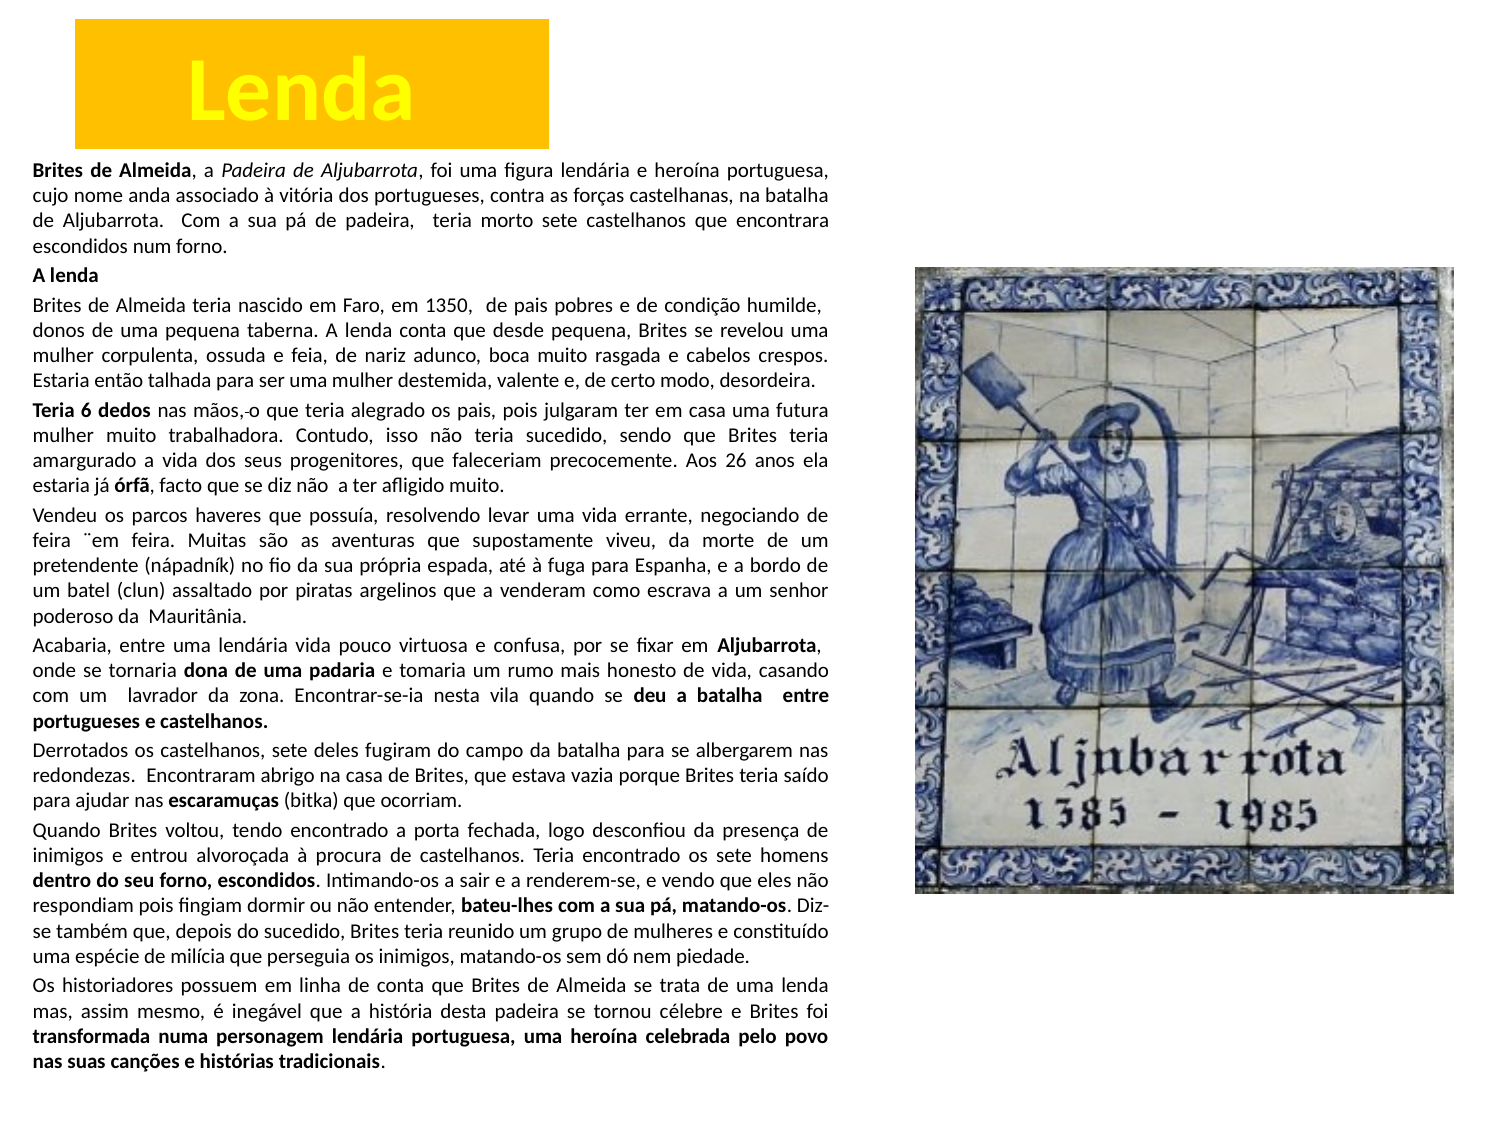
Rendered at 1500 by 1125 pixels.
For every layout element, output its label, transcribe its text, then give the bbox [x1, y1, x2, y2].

title Lenda [75, 19, 550, 149]
list Brites de Almeida, a Padeira de Aljubarrota, foi uma figura lendária e heroína portuguesa, cujo nome anda associado à vitória dos portugueses, contra as forças castelhanas, na batalha de Aljubarrota. Com a sua pá de padeira, teria morto sete castelhanos que encontrara escondidos num forno. A lenda Brites de Almeida teria nascido em Faro, em 1350, de pais pobres e de condição humilde, donos de uma pequena taberna. A lenda conta que desde pequena, Brites se revelou uma mulher corpulenta, ossuda e feia, de nariz adunco, boca muito rasgada e cabelos crespos. Estaria então talhada para ser uma mulher destemida, valente e, de certo modo, desordeira. Teria 6 dedos nas mãos, o que teria alegrado os pais, pois julgaram ter em casa uma futura mulher muito trabalhadora. Contudo, isso não teria sucedido, sendo que Brites teria amargurado a vida dos seus progenitores, que faleceriam precocemente. Aos 26 anos ela estaria já órfã, facto que se diz não a ter afligido muito. Vendeu os parcos haveres que possuía, resolvendo levar uma vida errante, negociando de feira ¨em feira. Muitas são as aventuras que supostamente viveu, da morte de um pretendente (nápadník) no fio da sua própria espada, até à fuga para Espanha, e a bordo de um batel (clun) assaltado por piratas argelinos que a venderam como escrava a um senhor poderoso da Mauritânia. Acabaria, entre uma lendária vida pouco virtuosa e confusa, por se fixar em Aljubarrota, onde se tornaria dona de uma padaria e tomaria um rumo mais honesto de vida, casando com um lavrador da zona. Encontrar-se-ia nesta vila quando se deu a batalha entre portugueses e castelhanos. Derrotados os castelhanos, sete deles fugiram do campo da batalha para se albergarem nas redondezas. Encontraram abrigo na casa de Brites, que estava vazia porque Brites teria saído para ajudar nas escaramuças (bitka) que ocorriam. Quando Brites voltou, tendo encontrado a porta fechada, logo desconfiou da presença de inimigos e entrou alvoroçada à procura de castelhanos. Teria encontrado os sete homens dentro do seu forno, escondidos. Intimando-os a sair e a renderem-se, e vendo que eles não respondiam pois fingiam dormir ou não entender, bateu-lhes com a sua pá, matando-os. Diz-se também que, depois do sucedido, Brites teria reunido um grupo de mulheres e constituído uma espécie de milícia que perseguia os inimigos, matando-os sem dó nem piedade. Os historiadores possuem em linha de conta que Brites de Almeida se trata de uma lenda mas, assim mesmo, é inegável que a história desta padeira se tornou célebre e Brites foi transformada numa personagem lendária portuguesa, uma heroína celebrada pelo povo nas suas canções e histórias tradicionais. [17, 149, 845, 1106]
picture [915, 266, 1454, 894]
